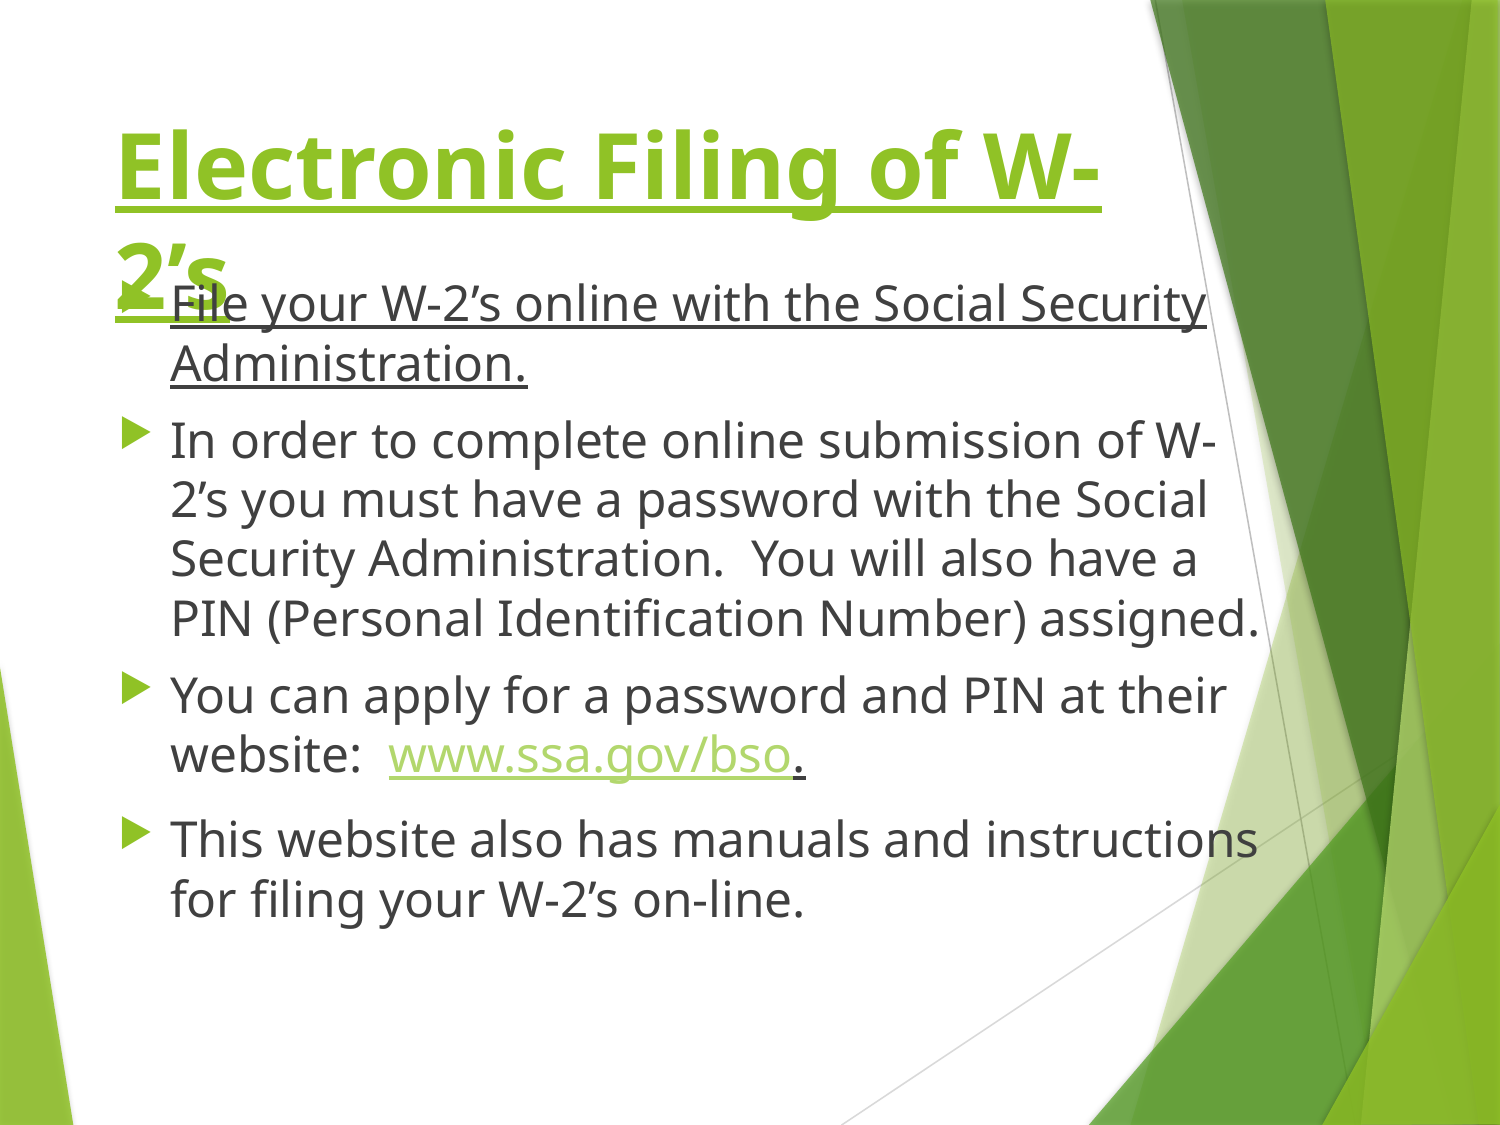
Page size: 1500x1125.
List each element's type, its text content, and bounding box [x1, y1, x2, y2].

list File your W-2’s online with the Social Security Administration. In order to complete online submission of W-2’s you must have a password with the Social Security Administration. You will also have a PIN (Personal Identification Number) assigned. You can apply for a password and PIN at their website: www.ssa.gov/bso. This website also has manuals and instructions for filing your W-2’s on-line. [103, 208, 1288, 997]
title Electronic Filing of W-2’s [99, 99, 1142, 317]
